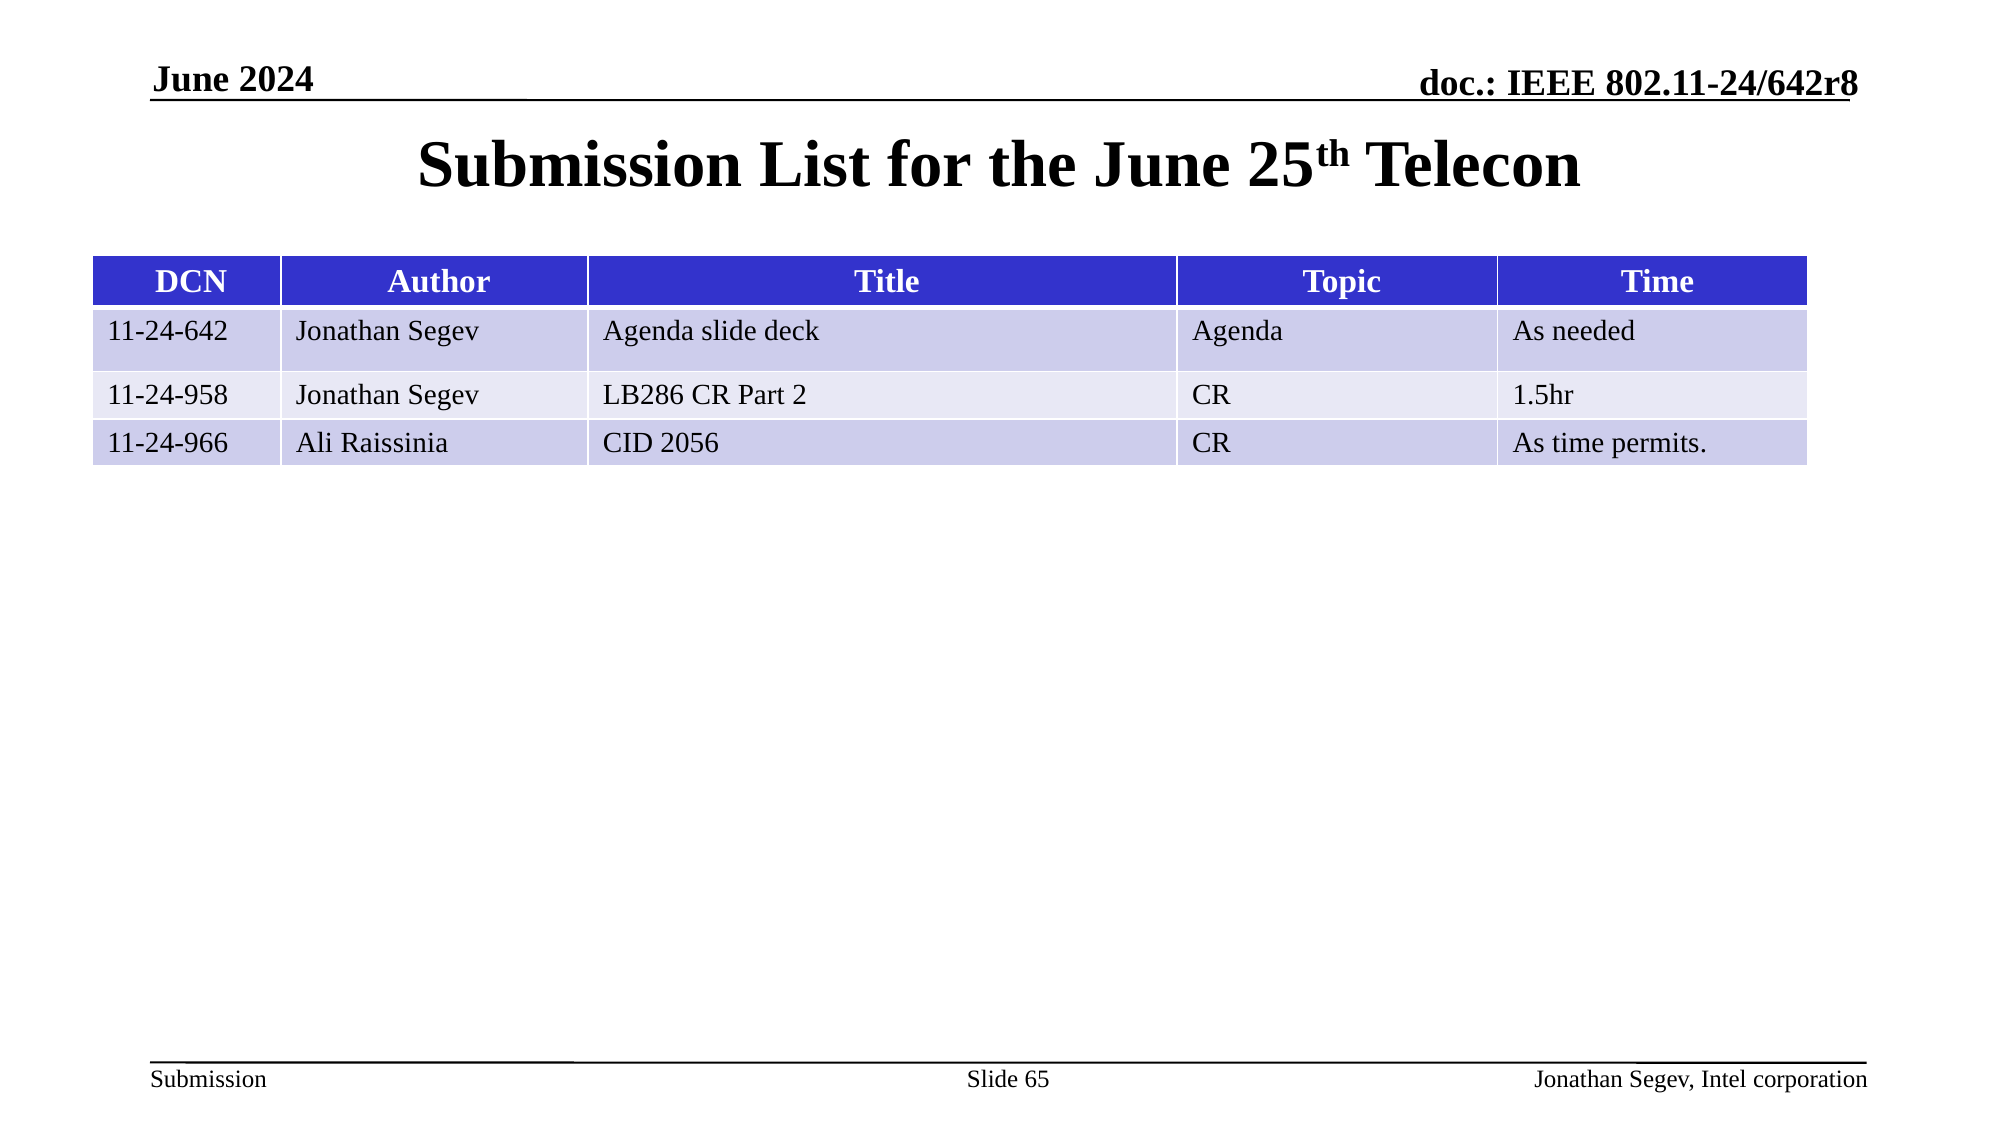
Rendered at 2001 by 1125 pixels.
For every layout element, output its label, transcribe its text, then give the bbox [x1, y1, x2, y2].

table_cell 11-24-966 [93, 420, 280, 465]
title Submission List for the June 25th Telecon [149, 112, 1850, 209]
table_header Author [282, 256, 587, 305]
table_cell 11-24-642 [93, 310, 280, 371]
table_cell LB286 CR Part 2 [589, 372, 1176, 418]
table_cell Agenda slide deck [589, 310, 1176, 371]
footer Jonathan Segev, Intel corporation [1171, 1061, 1869, 1093]
table_cell 1.5hr [1498, 372, 1807, 418]
table_cell Jonathan Segev [282, 310, 587, 371]
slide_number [152, 54, 563, 100]
table_cell CR [1178, 420, 1497, 465]
table_cell As needed [1498, 310, 1807, 371]
table_cell 11-24-958 [93, 372, 280, 418]
table_header DCN [93, 256, 280, 305]
table_cell As time permits. [1498, 420, 1807, 465]
table_cell Ali Raissinia [282, 420, 587, 465]
table_cell Jonathan Segev [282, 372, 587, 418]
table_cell CR [1178, 372, 1497, 418]
table_header Time [1498, 256, 1807, 305]
table_cell CID 2056 [589, 420, 1176, 465]
table_header Topic [1178, 256, 1497, 305]
slide_number Slide 65 [950, 1061, 1067, 1123]
table_cell Agenda [1178, 310, 1497, 371]
table_header Title [589, 256, 1176, 305]
